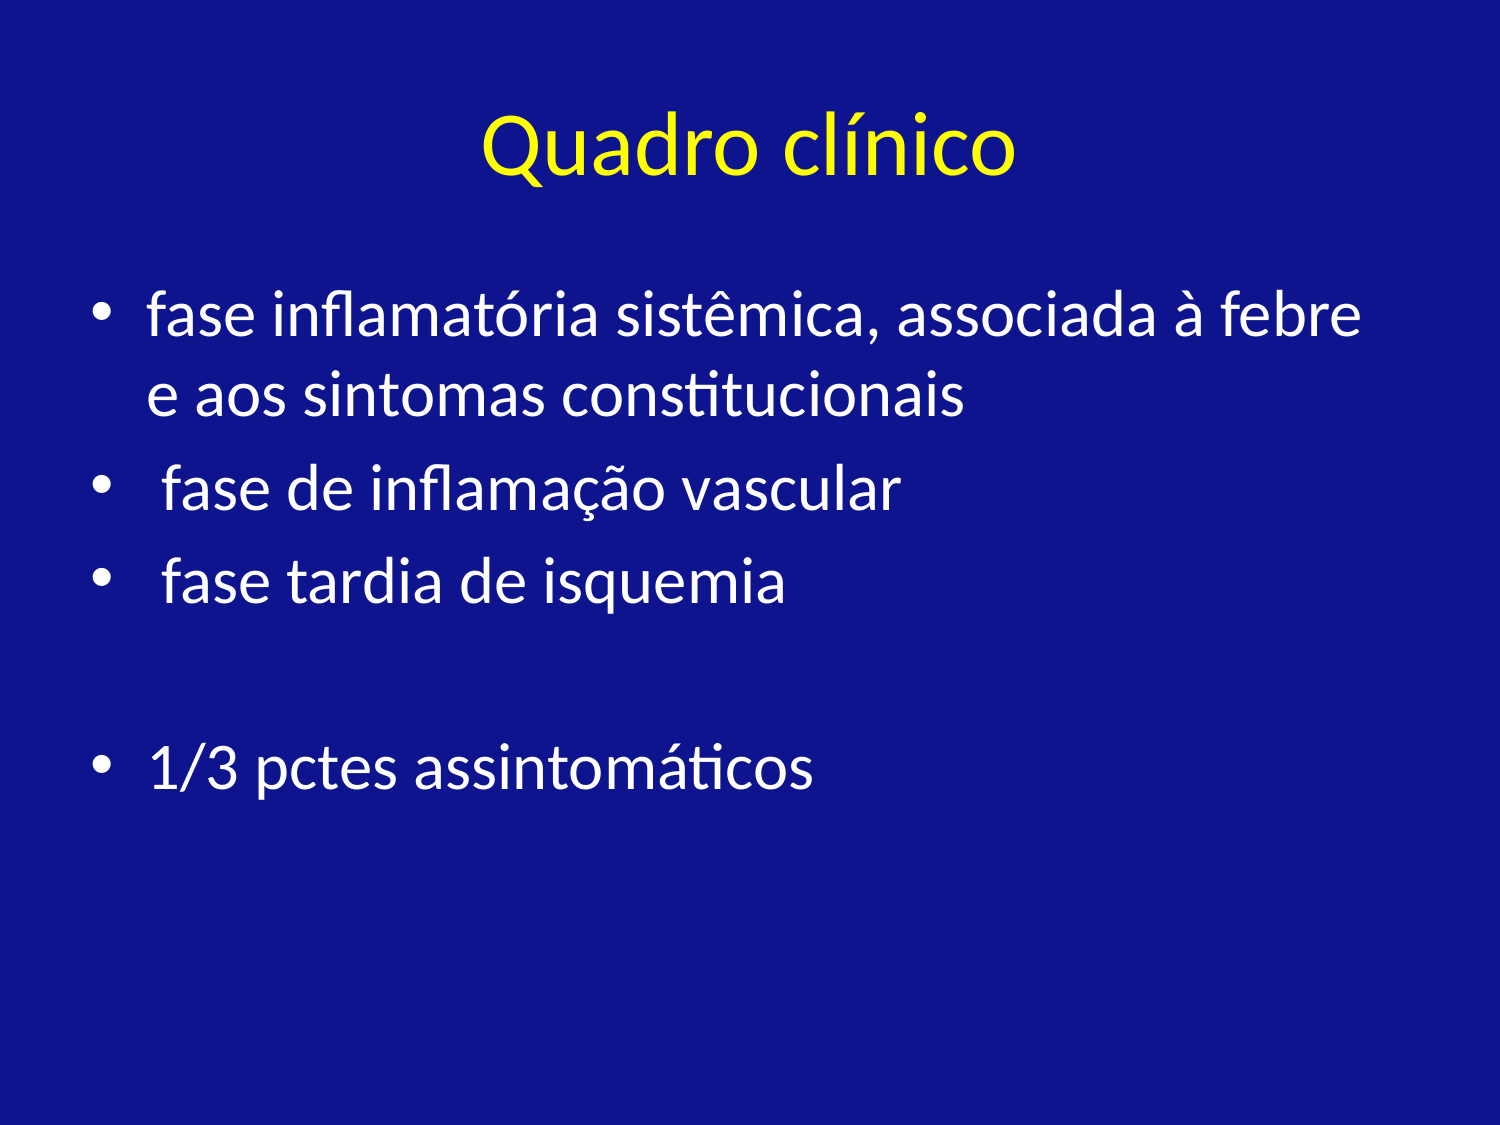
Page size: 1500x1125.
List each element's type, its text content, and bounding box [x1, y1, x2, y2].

list fase inflamatória sistêmica, associada à febre e aos sintomas constitucionais fase de inflamação vascular fase tardia de isquemia 1/3 pctes assintomáticos [75, 262, 1425, 1005]
title Quadro clínico [75, 45, 1425, 233]
